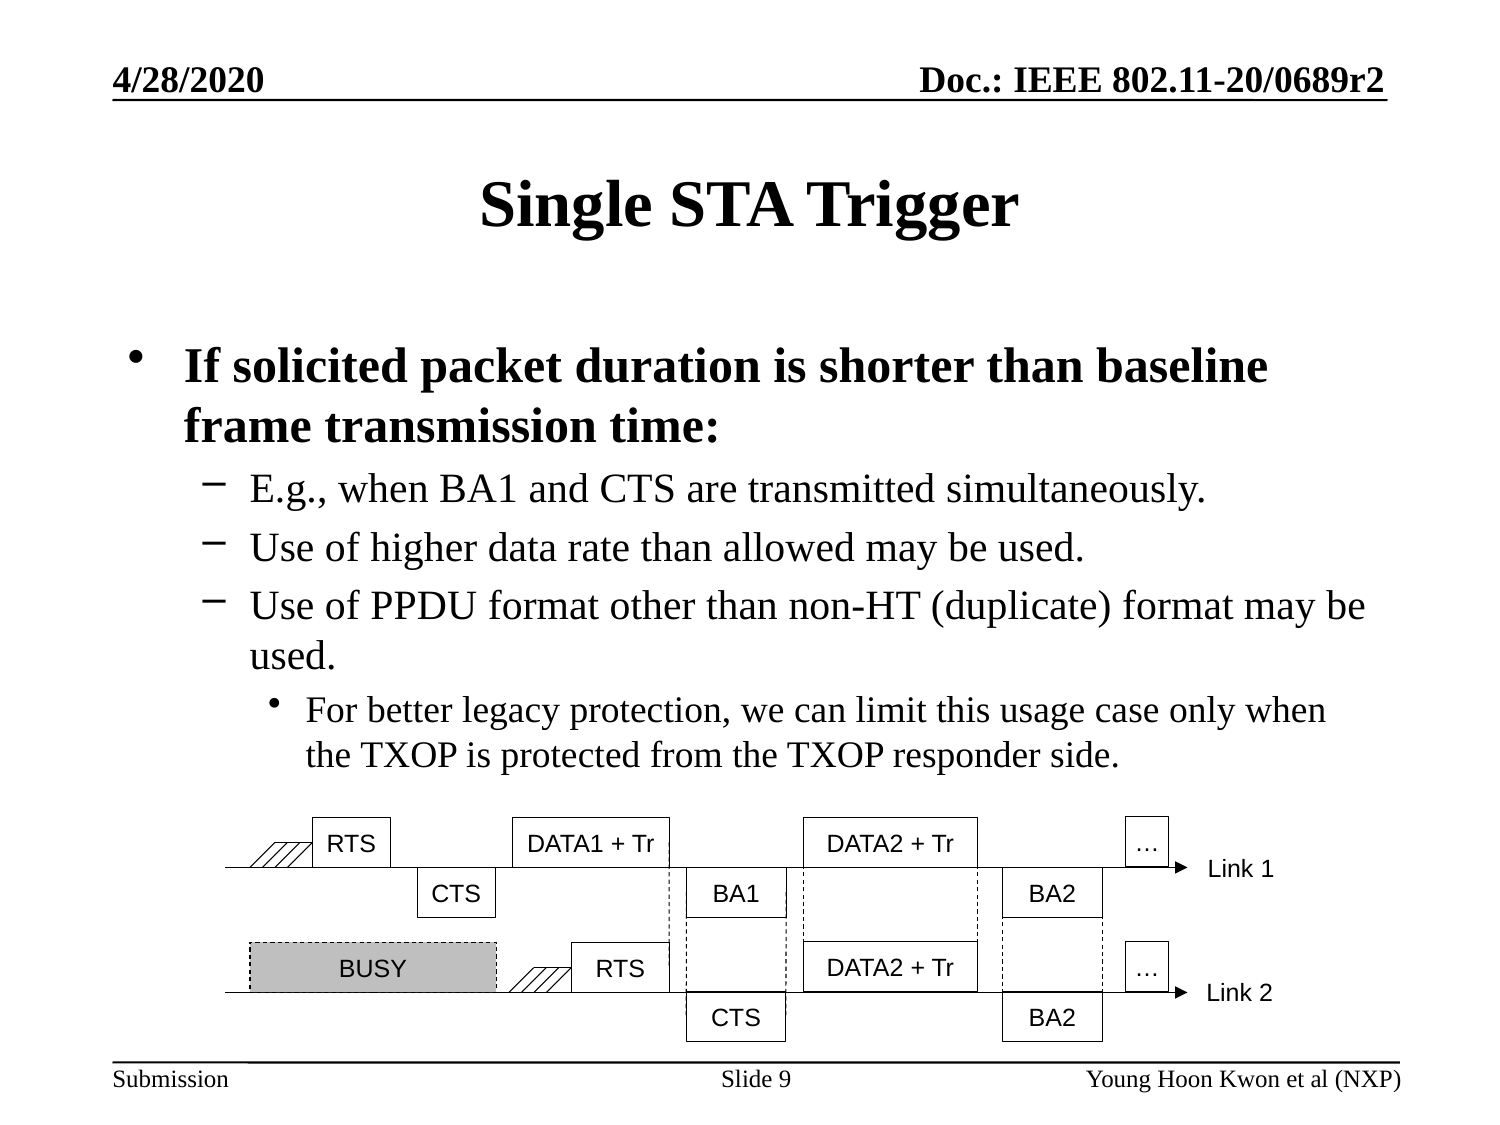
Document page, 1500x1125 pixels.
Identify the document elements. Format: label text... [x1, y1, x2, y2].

list If solicited packet duration is shorter than baseline frame transmission time: E.g., when BA1 and CTS are transmitted simultaneously. Use of higher data rate than allowed may be used. Use of PPDU format other than non-HT (duplicate) format may be used. For better legacy protection, we can limit this usage case only when the TXOP is protected from the TXOP responder side. [112, 324, 1388, 788]
text_box CTS [686, 1001, 786, 1042]
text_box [508, 967, 572, 993]
text_box DATA2 + Tr [803, 941, 978, 991]
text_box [249, 842, 313, 868]
text_box CTS [417, 876, 496, 918]
text_box BUSY [249, 942, 497, 991]
slide_number Slide 9 [712, 1061, 800, 1093]
text_box RTS [312, 817, 391, 866]
text_box Link 1 [1193, 845, 1290, 890]
text_box Link 2 [1191, 969, 1289, 1015]
text_box BA2 [1002, 1001, 1103, 1042]
text_box DATA1 + Tr [512, 817, 670, 866]
title Single STA Trigger [112, 112, 1388, 288]
text_box BA1 [686, 876, 787, 918]
text_box DATA2 + Tr [803, 817, 978, 866]
text_box … [1125, 941, 1169, 991]
text_box BA2 [1002, 876, 1103, 918]
footer Young Hoon Kwon et al (NXP) [1082, 1061, 1402, 1093]
text_box … [1125, 816, 1169, 866]
text_box RTS [571, 942, 670, 991]
